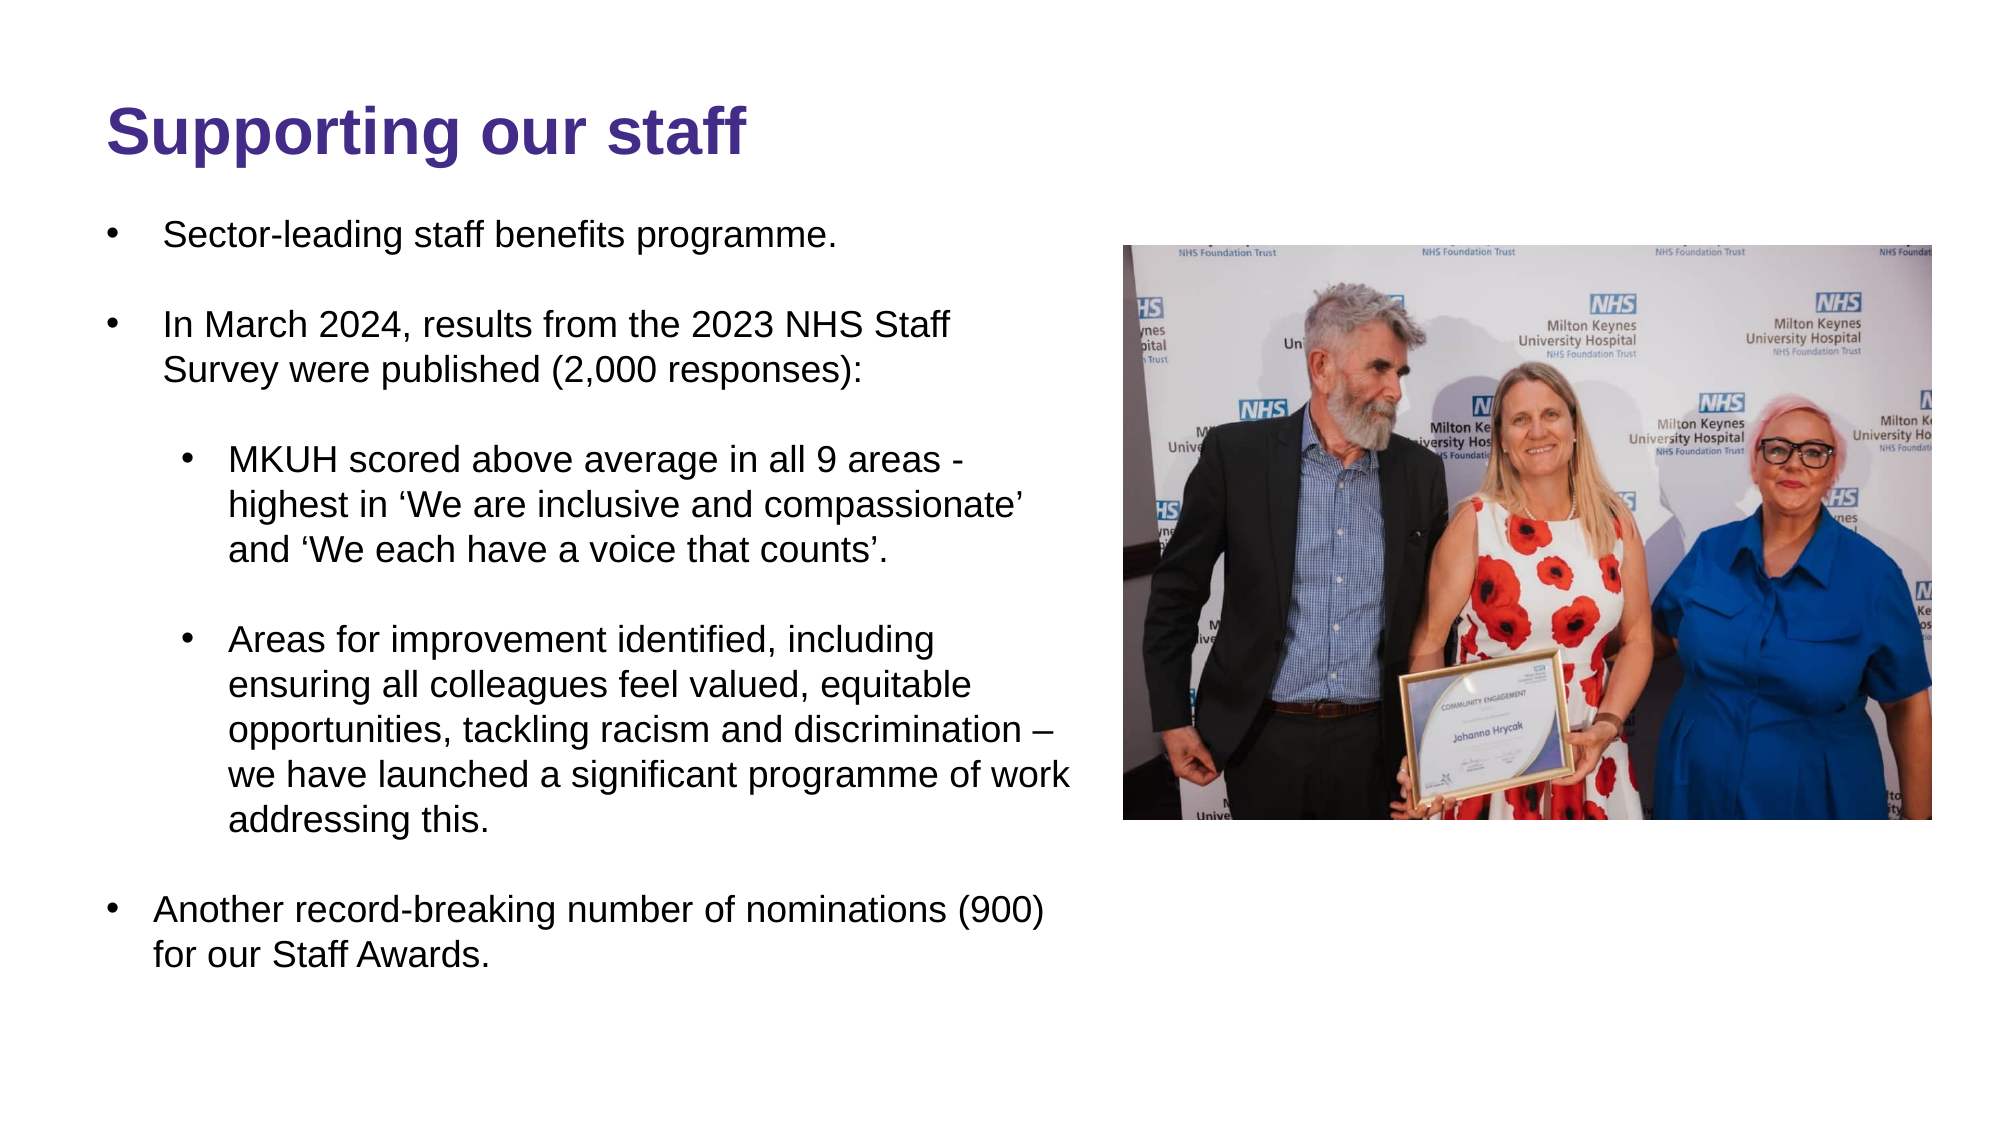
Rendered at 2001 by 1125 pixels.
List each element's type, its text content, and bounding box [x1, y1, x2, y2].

text_box Sector-leading staff benefits programme. In March 2024, results from the 2023 NHS Staff Survey were published (2,000 responses): MKUH scored above average in all 9 areas - highest in ‘We are inclusive and compassionate’ and ‘We each have a voice that counts’. Areas for improvement identified, including ensuring all colleagues feel valued, equitable opportunities, tackling racism and discrimination – we have launched a significant programme of work addressing this. Another record-breaking number of nominations (900) for our Staff Awards. [91, 204, 1091, 1016]
text_box Supporting our staff [91, 79, 1614, 204]
picture [1123, 245, 1933, 821]
